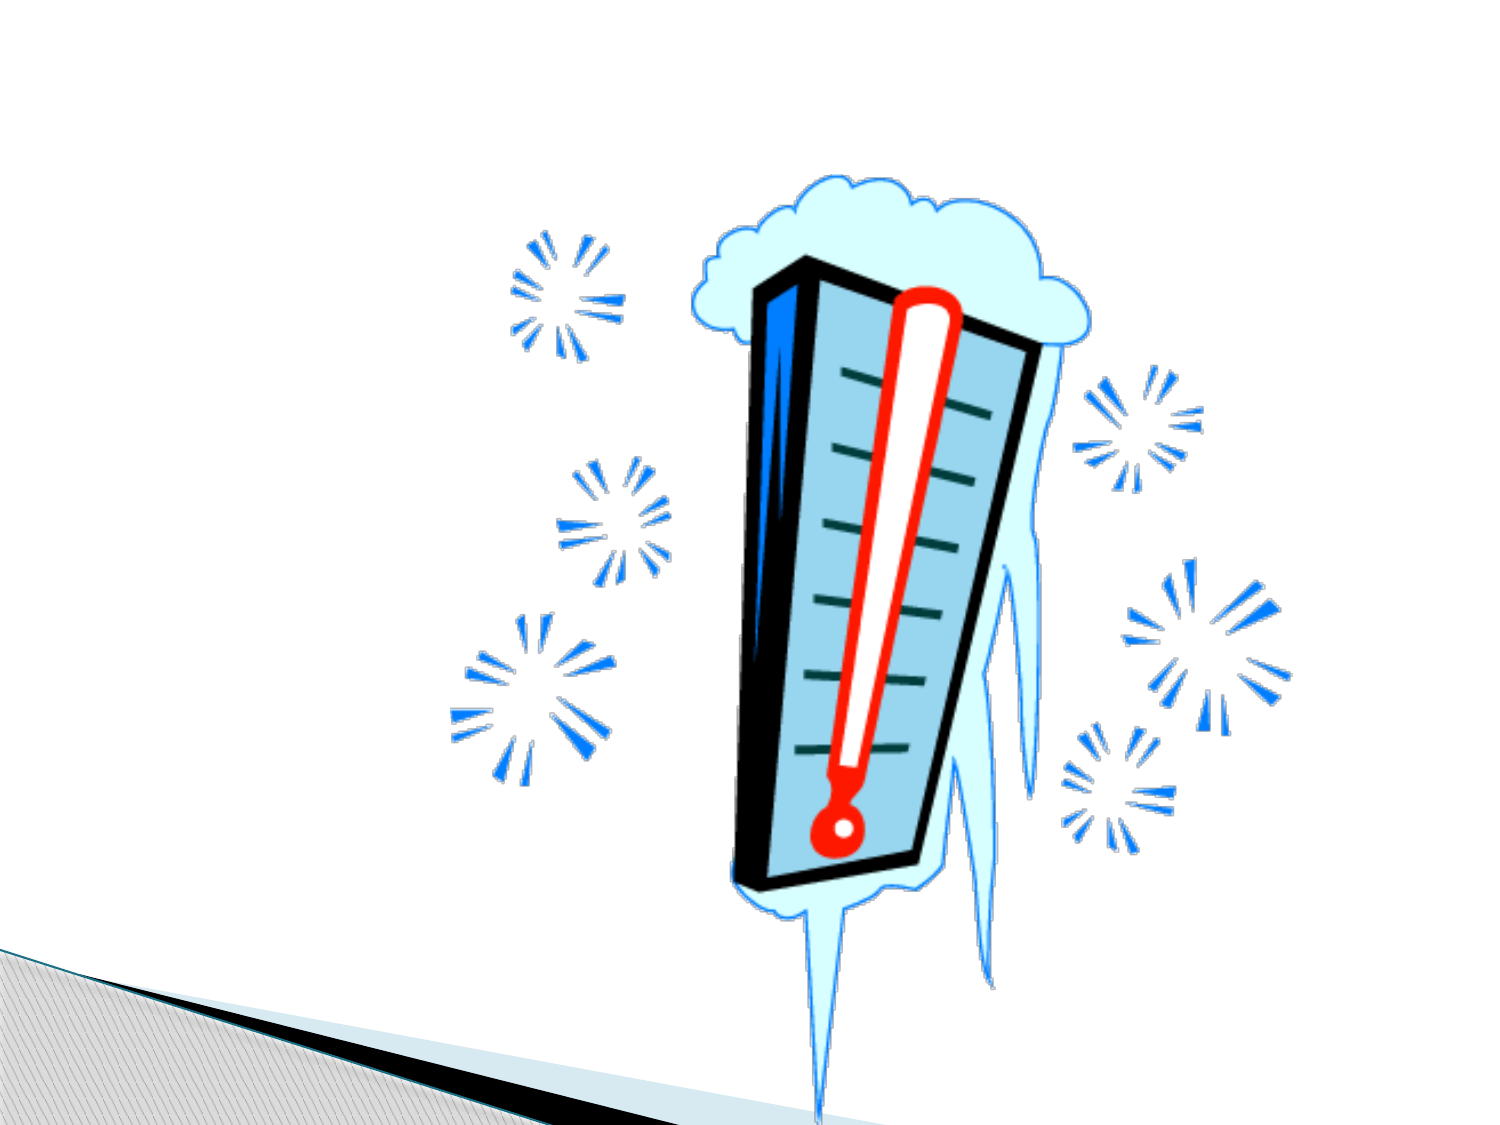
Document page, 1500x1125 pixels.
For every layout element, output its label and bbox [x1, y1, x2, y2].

list [449, 174, 1293, 1125]
